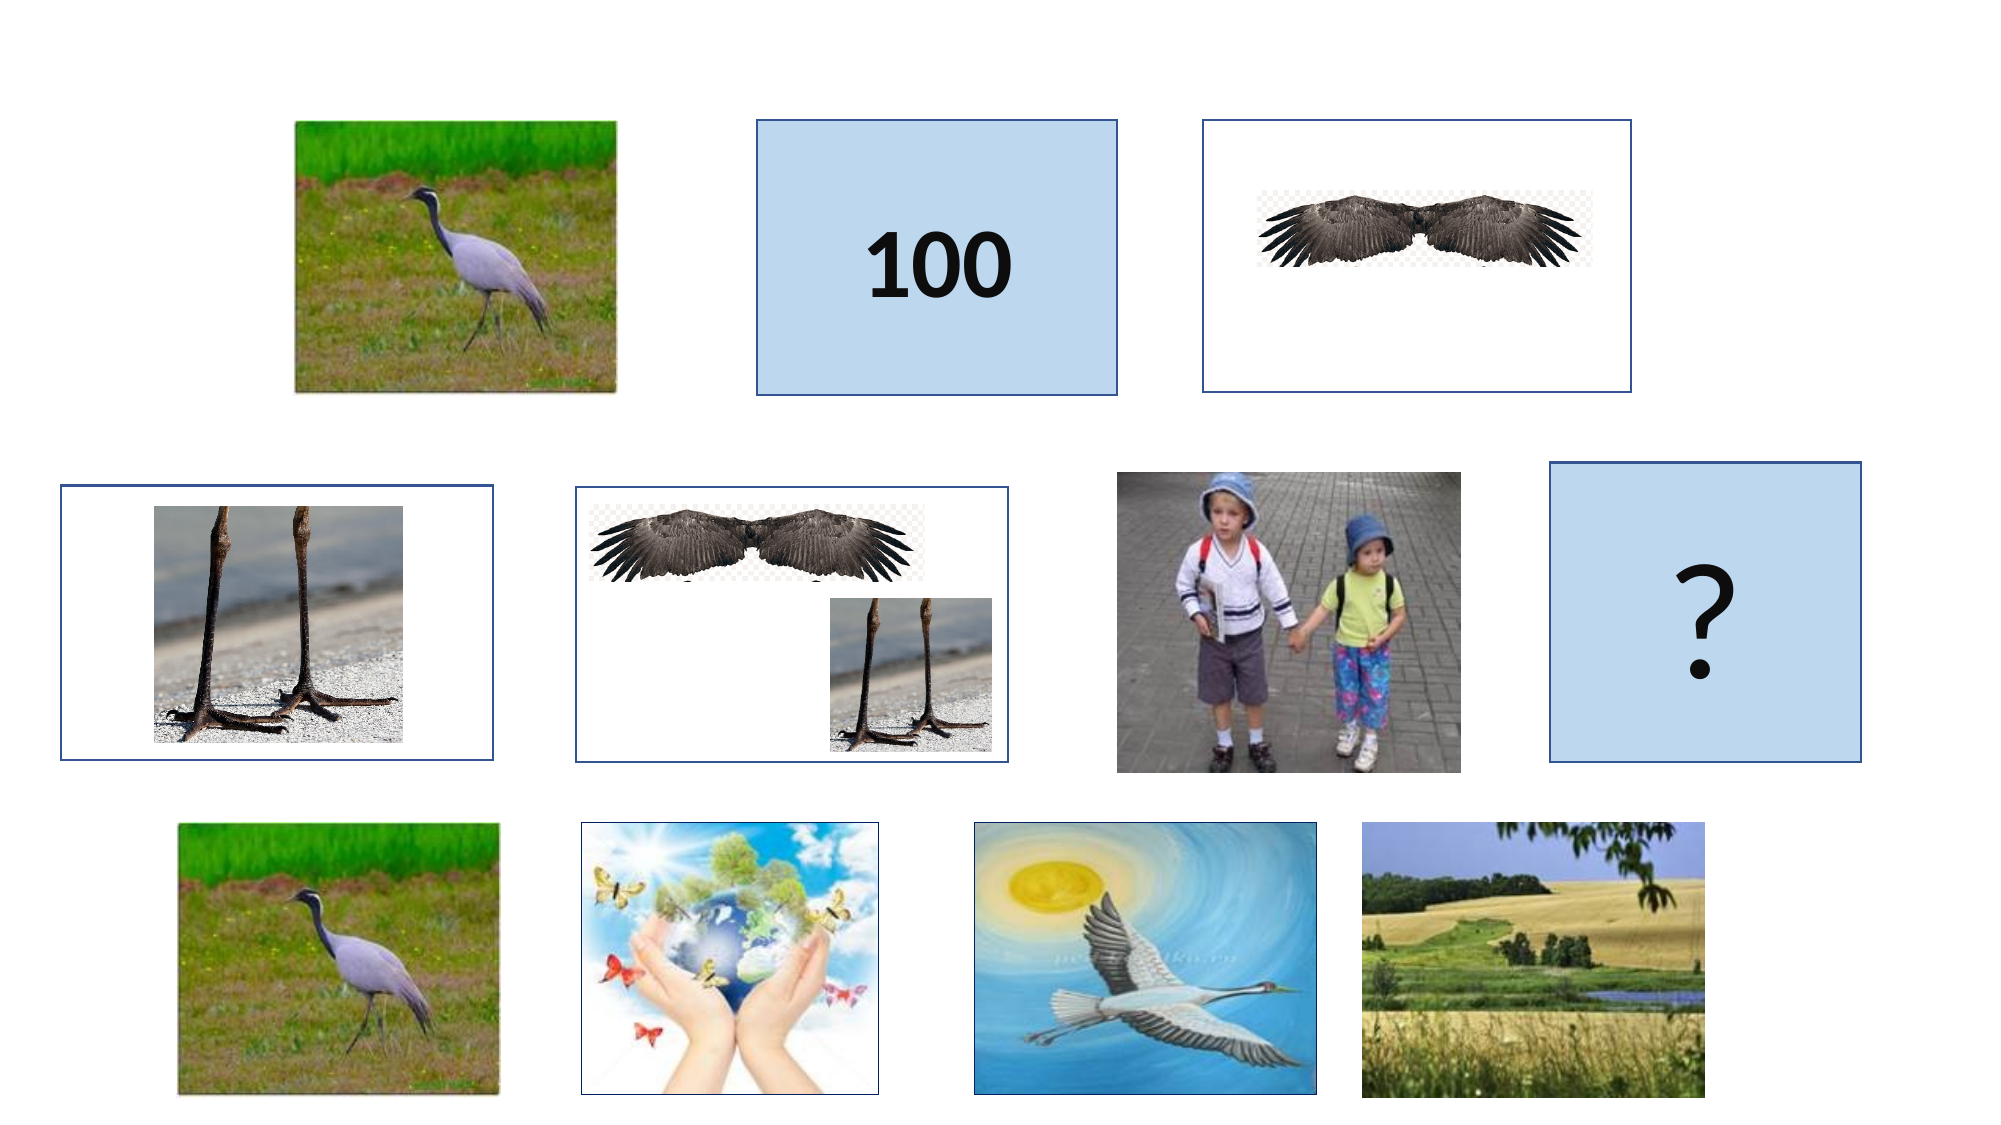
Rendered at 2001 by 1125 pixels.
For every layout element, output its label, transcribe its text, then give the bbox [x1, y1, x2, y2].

picture [1117, 472, 1461, 773]
picture [293, 120, 618, 396]
picture [1256, 190, 1593, 267]
picture [830, 598, 992, 752]
text_box [1202, 119, 1632, 393]
text_box [575, 486, 1009, 763]
picture [154, 506, 403, 743]
text_box [60, 484, 494, 761]
picture [176, 822, 501, 1098]
picture [581, 822, 879, 1095]
text_box 100 [756, 119, 1118, 396]
picture [1362, 822, 1705, 1098]
picture [588, 504, 925, 582]
text_box ? [1549, 461, 1862, 763]
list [974, 822, 1317, 1095]
